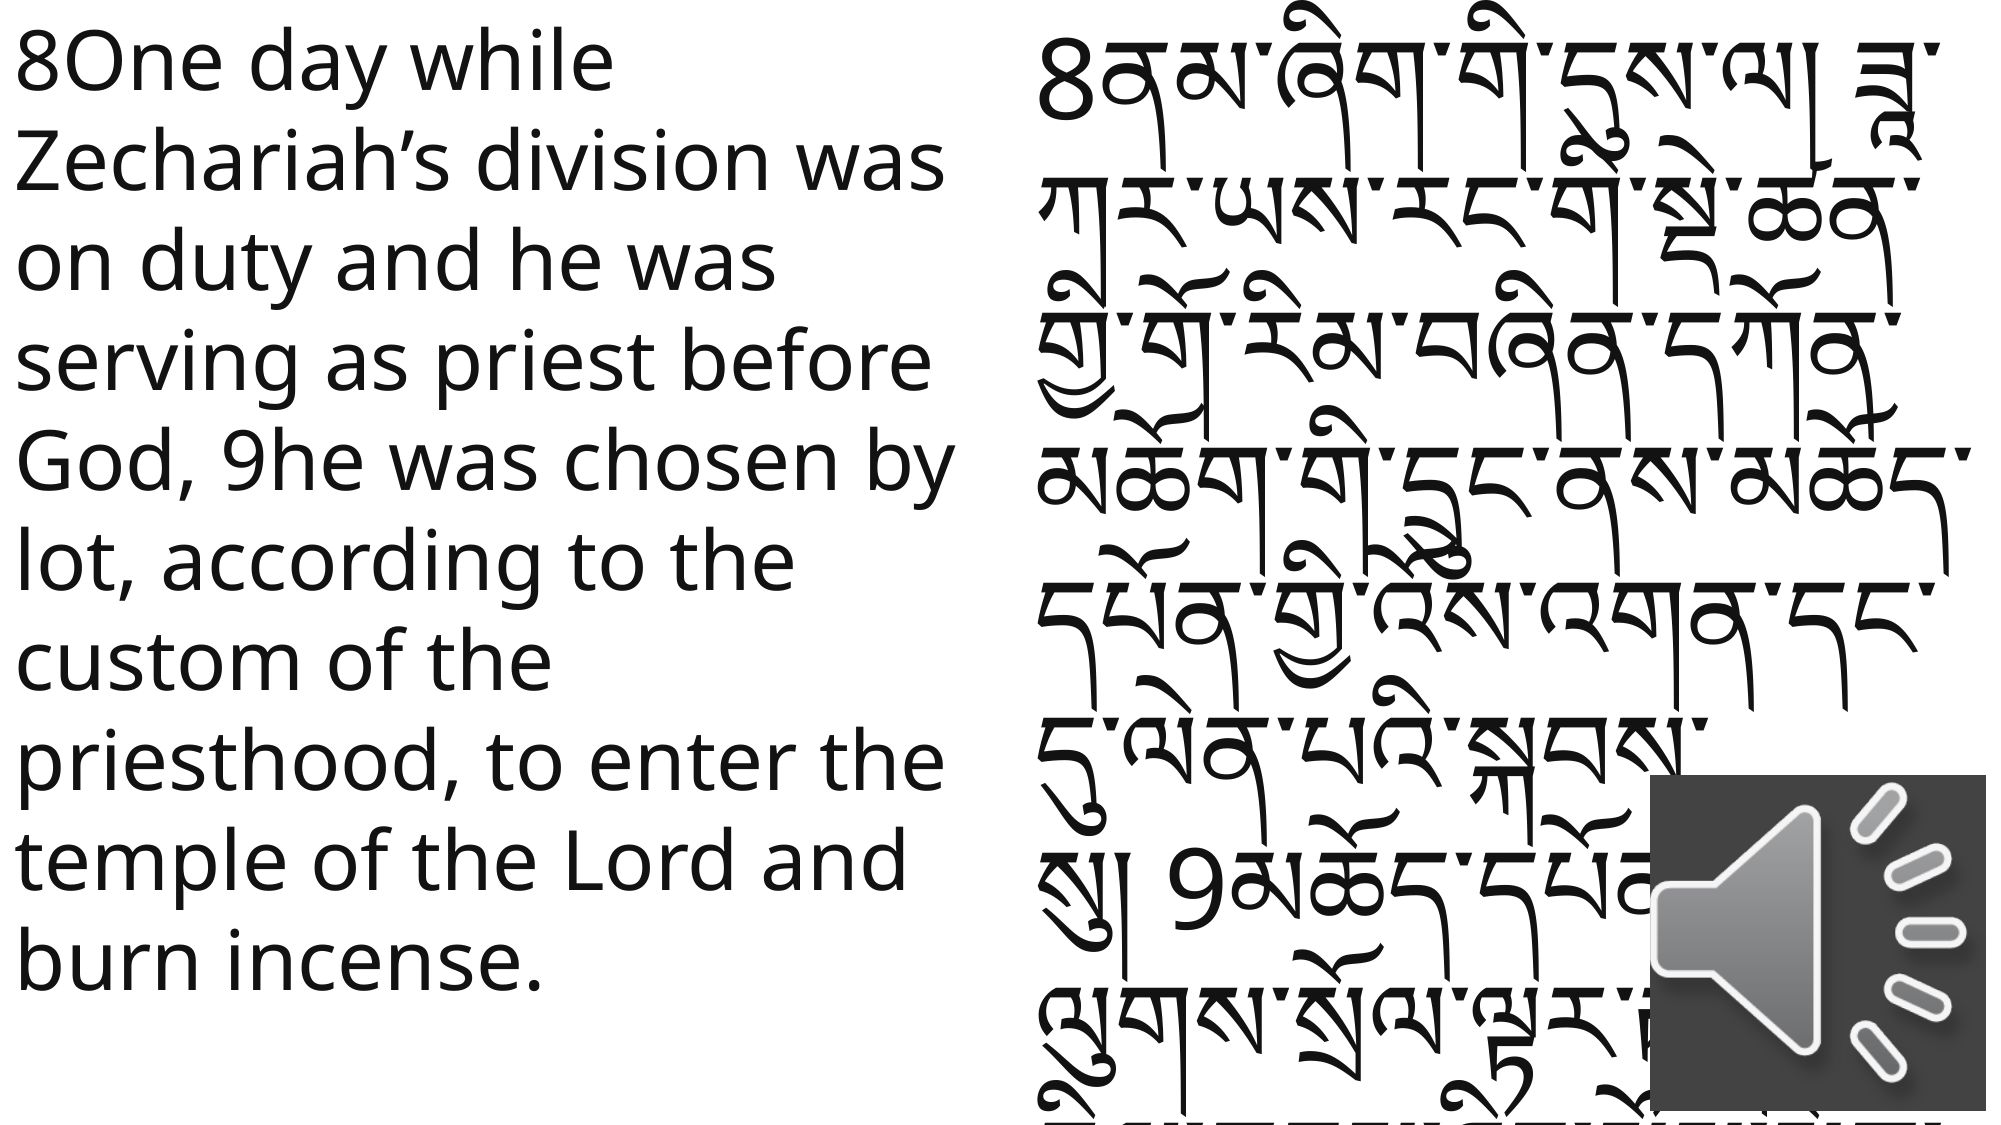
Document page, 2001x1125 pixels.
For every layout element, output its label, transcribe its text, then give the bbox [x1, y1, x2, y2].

text_box 8One day while Zechariah’s division was on duty and he was serving as priest before God, 9he was chosen by lot, according to the custom of the priesthood, to enter the temple of the Lord and burn incense. [0, 0, 981, 1125]
picture [1648, 773, 1987, 1112]
text_box 8ནམ་ཞིག་གི་དུས༌ལ། ཟཱ་ཀར་ཡས་རང་གི་སྡེ་ཚན་གྱི་གོ་རིམ་བཞིན་དཀོན་མཆོག་གི་དྲུང་ནས་མཆོད་དཔོན་གྱི་འོས་འགན་དང་དུ་ལེན་པའི་སྐབས་སུ། 9མཆོད་དཔོན་གྱི་ལུགས་སྲོལ་ལྟར་རྟགས་རིལ་བླངས་ཤིང་སྤོས་སྒྲོན་པའི་བྱ་བའང་ཁོ་ལ་བབས༌པས། ཁོ་རང་གཙོ་བོའི་མཆོད་ཁང་དུ་སོང་ངོ༌།། [1019, 0, 2000, 1125]
